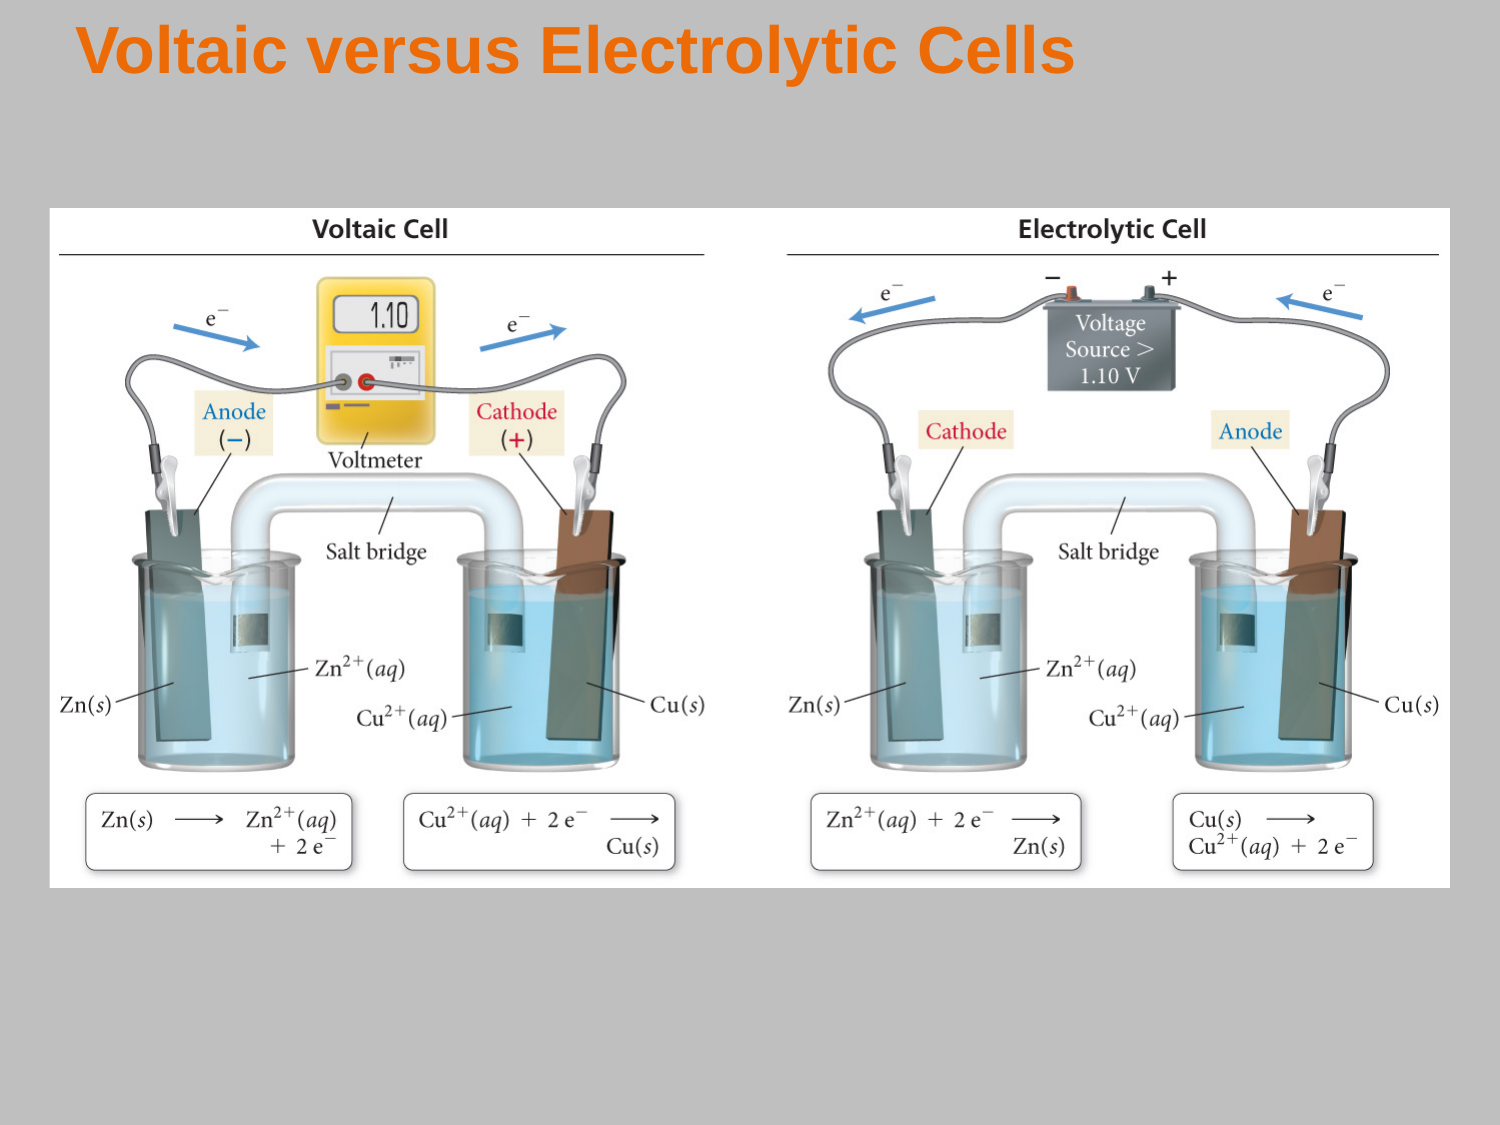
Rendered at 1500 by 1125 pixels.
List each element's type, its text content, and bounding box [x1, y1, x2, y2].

text_box Voltaic versus Electrolytic Cells [0, 0, 1388, 95]
picture [49, 208, 1451, 888]
